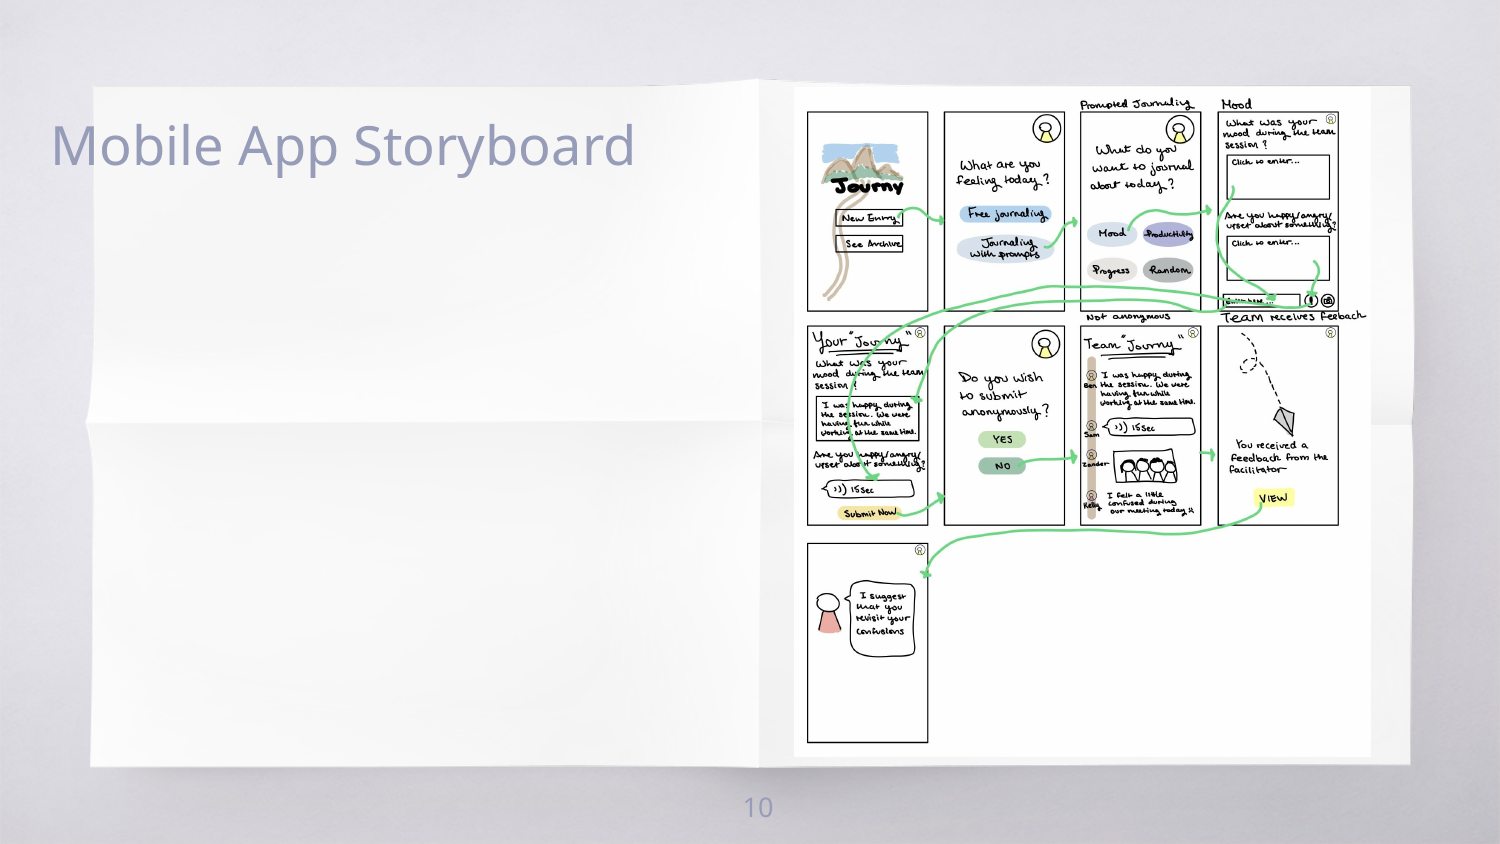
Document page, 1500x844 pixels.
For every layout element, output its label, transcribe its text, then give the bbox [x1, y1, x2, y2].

title Mobile App Storyboard [0, 79, 740, 192]
slide_number ‹#› [713, 775, 804, 825]
picture [0, 0, 1500, 844]
